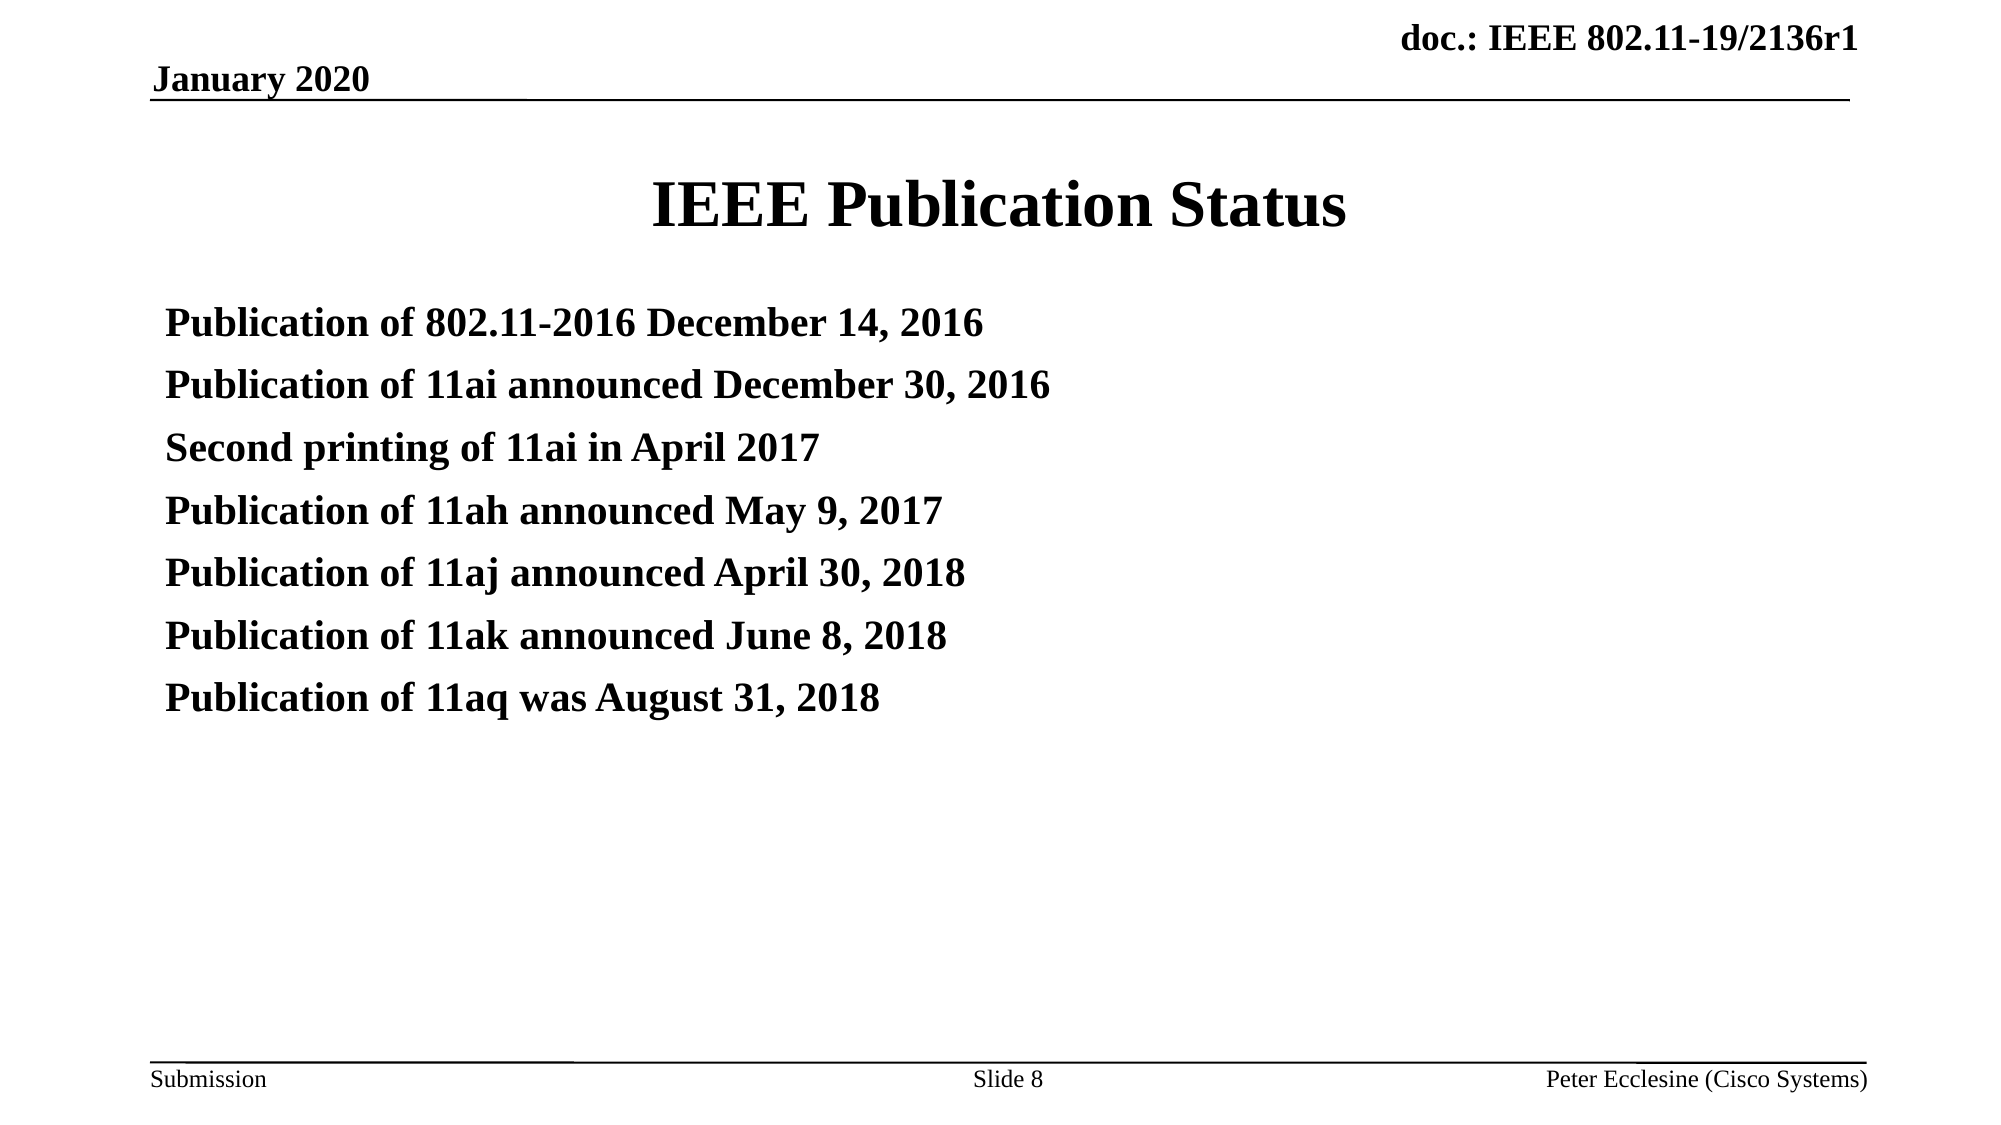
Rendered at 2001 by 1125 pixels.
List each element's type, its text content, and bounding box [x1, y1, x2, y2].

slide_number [152, 54, 563, 100]
list Publication of 802.11-2016 December 14, 2016 Publication of 11ai announced December 30, 2016 Second printing of 11ai in April 2017 Publication of 11ah announced May 9, 2017 Publication of 11aj announced April 30, 2018 Publication of 11ak announced June 8, 2018 Publication of 11aq was August 31, 2018 [149, 286, 1850, 1000]
slide_number Slide 8 [950, 1061, 1067, 1123]
footer Peter Ecclesine (Cisco Systems) [1171, 1061, 1869, 1093]
title IEEE Publication Status [149, 112, 1850, 286]
